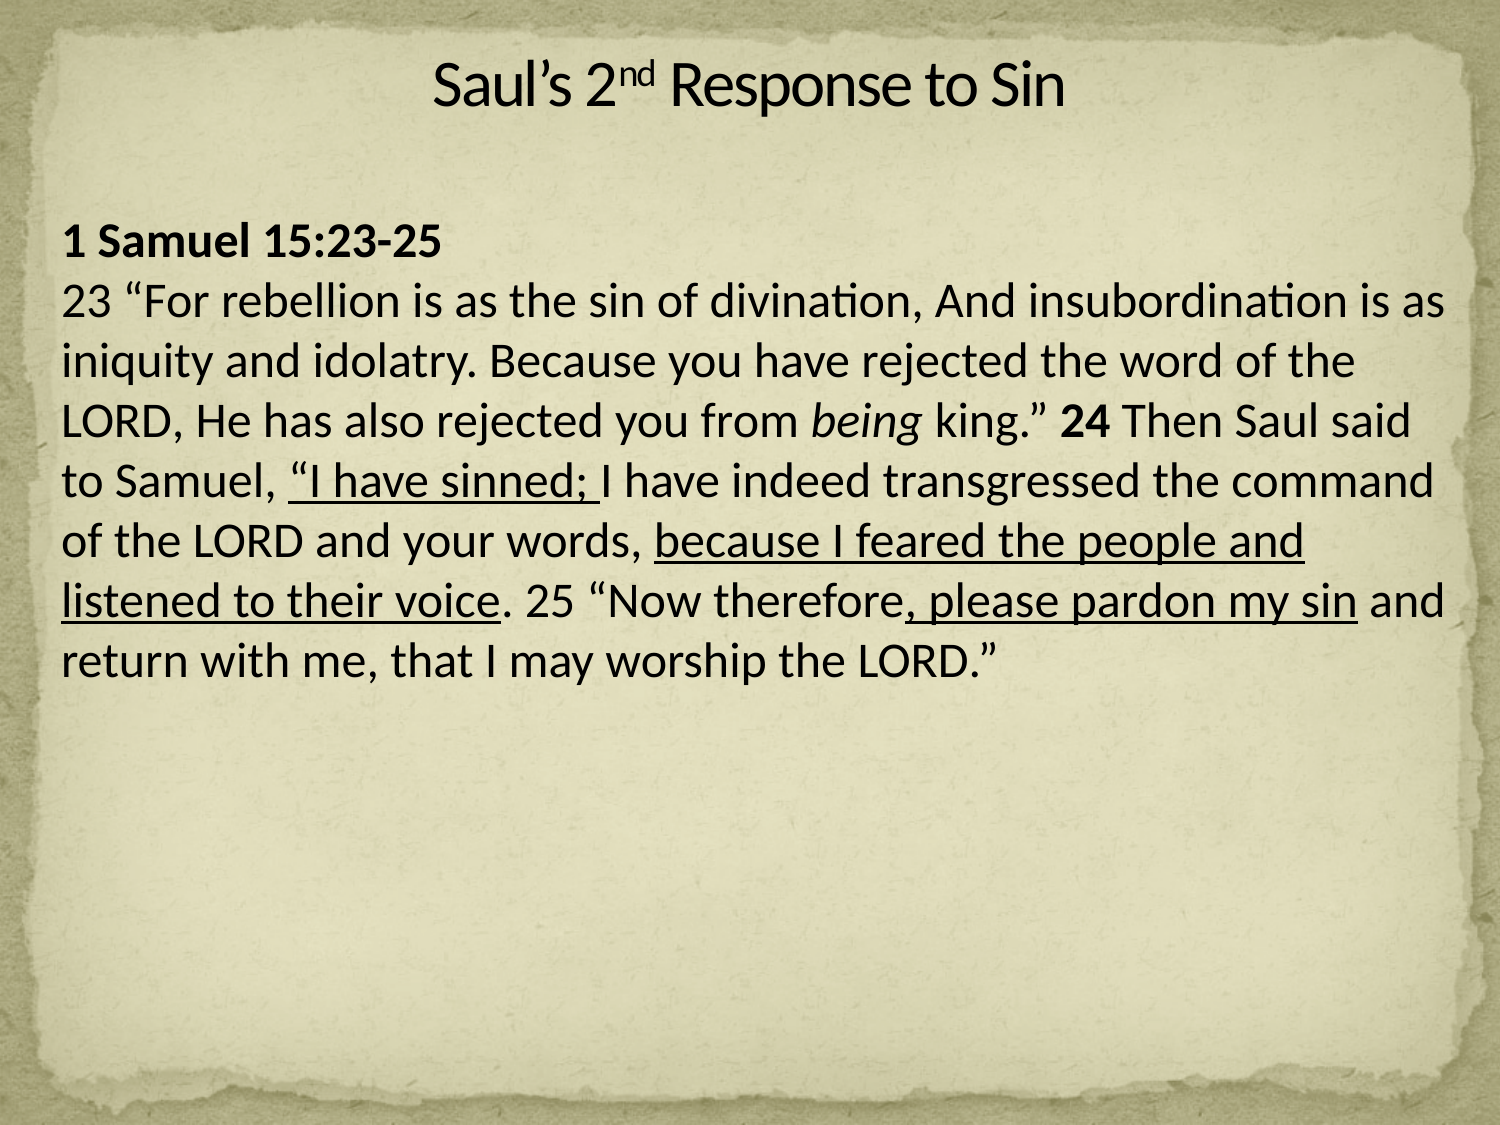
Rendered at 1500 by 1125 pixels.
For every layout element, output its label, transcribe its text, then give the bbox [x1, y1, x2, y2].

text_box Saul’s 2nd Response to Sin [46, 37, 1454, 127]
text_box 1 Samuel 15:23-25 23 “For rebellion is as the sin of divination, And insubordination is as iniquity and idolatry. Because you have rejected the word of the Lord, He has also rejected you from being king.” 24 Then Saul said to Samuel, “I have sinned; I have indeed transgressed the command of the Lord and your words, because I feared the people and listened to their voice. 25 “Now therefore, please pardon my sin and return with me, that I may worship the Lord.” [46, 199, 1472, 695]
